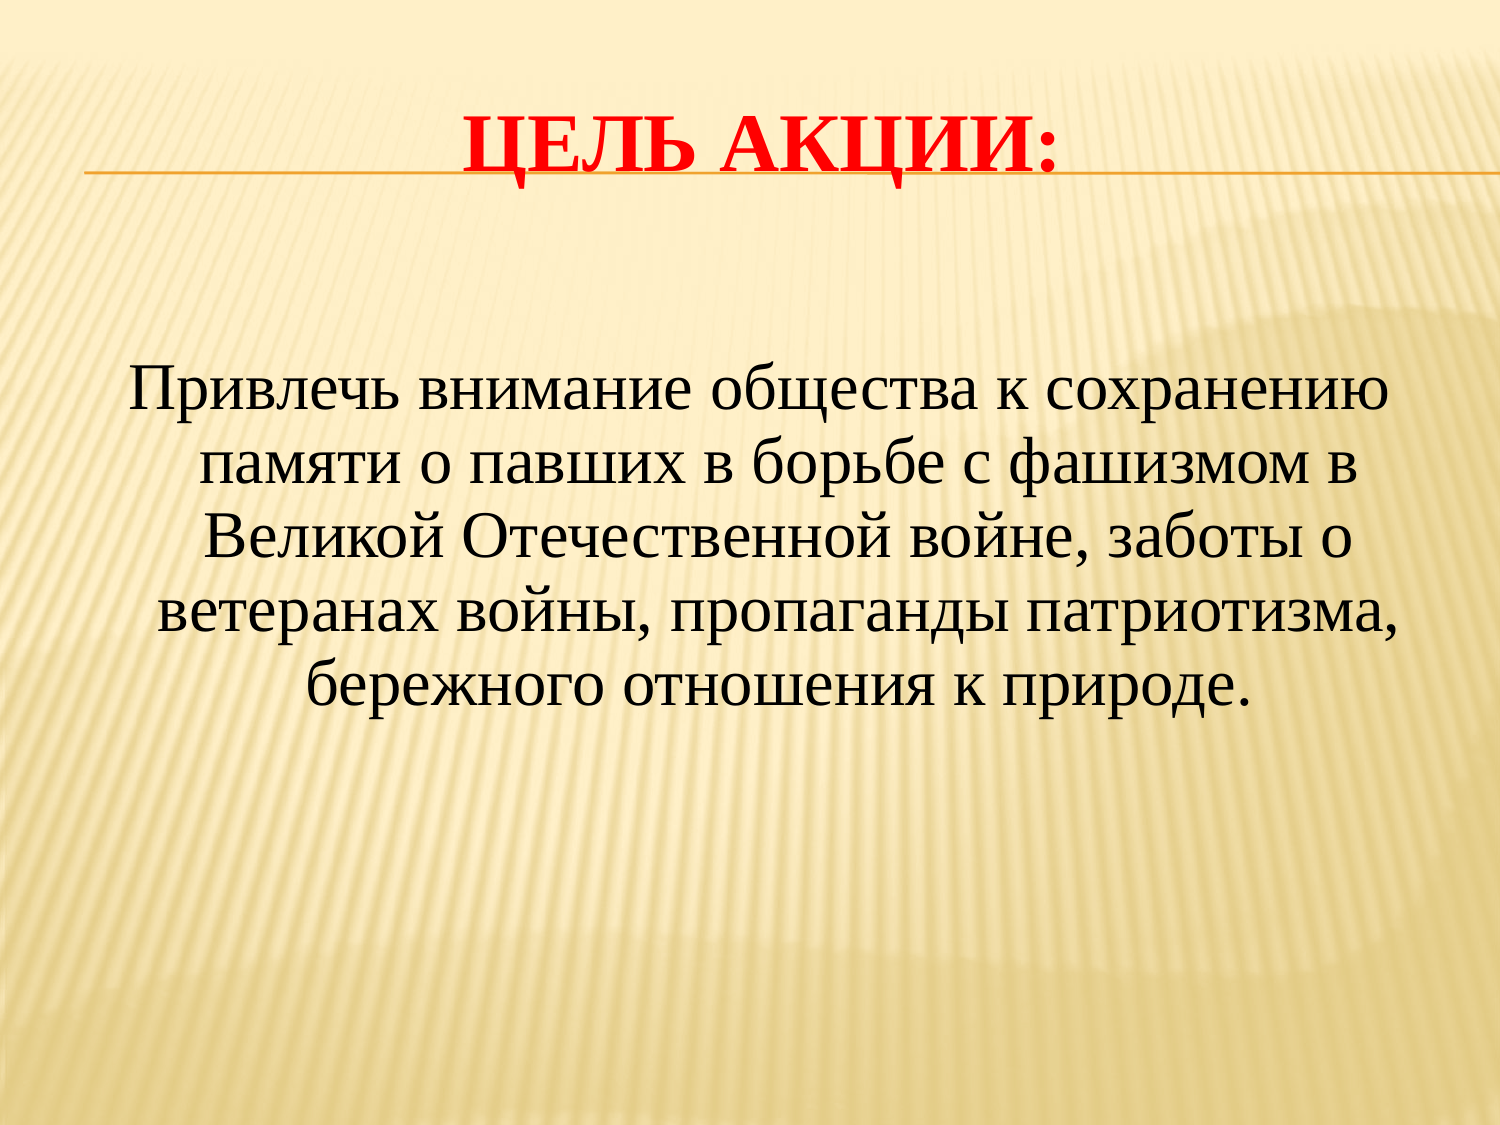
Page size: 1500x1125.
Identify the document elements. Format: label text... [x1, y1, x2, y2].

title Цель акции: [50, 75, 1475, 213]
list Привлечь внимание общества к сохранению памяти о павших в борьбе с фашизмом в Великой Отечественной войне, заботы о ветеранах войны, пропаганды патриотизма, бережного отношения к природе. [50, 254, 1454, 879]
